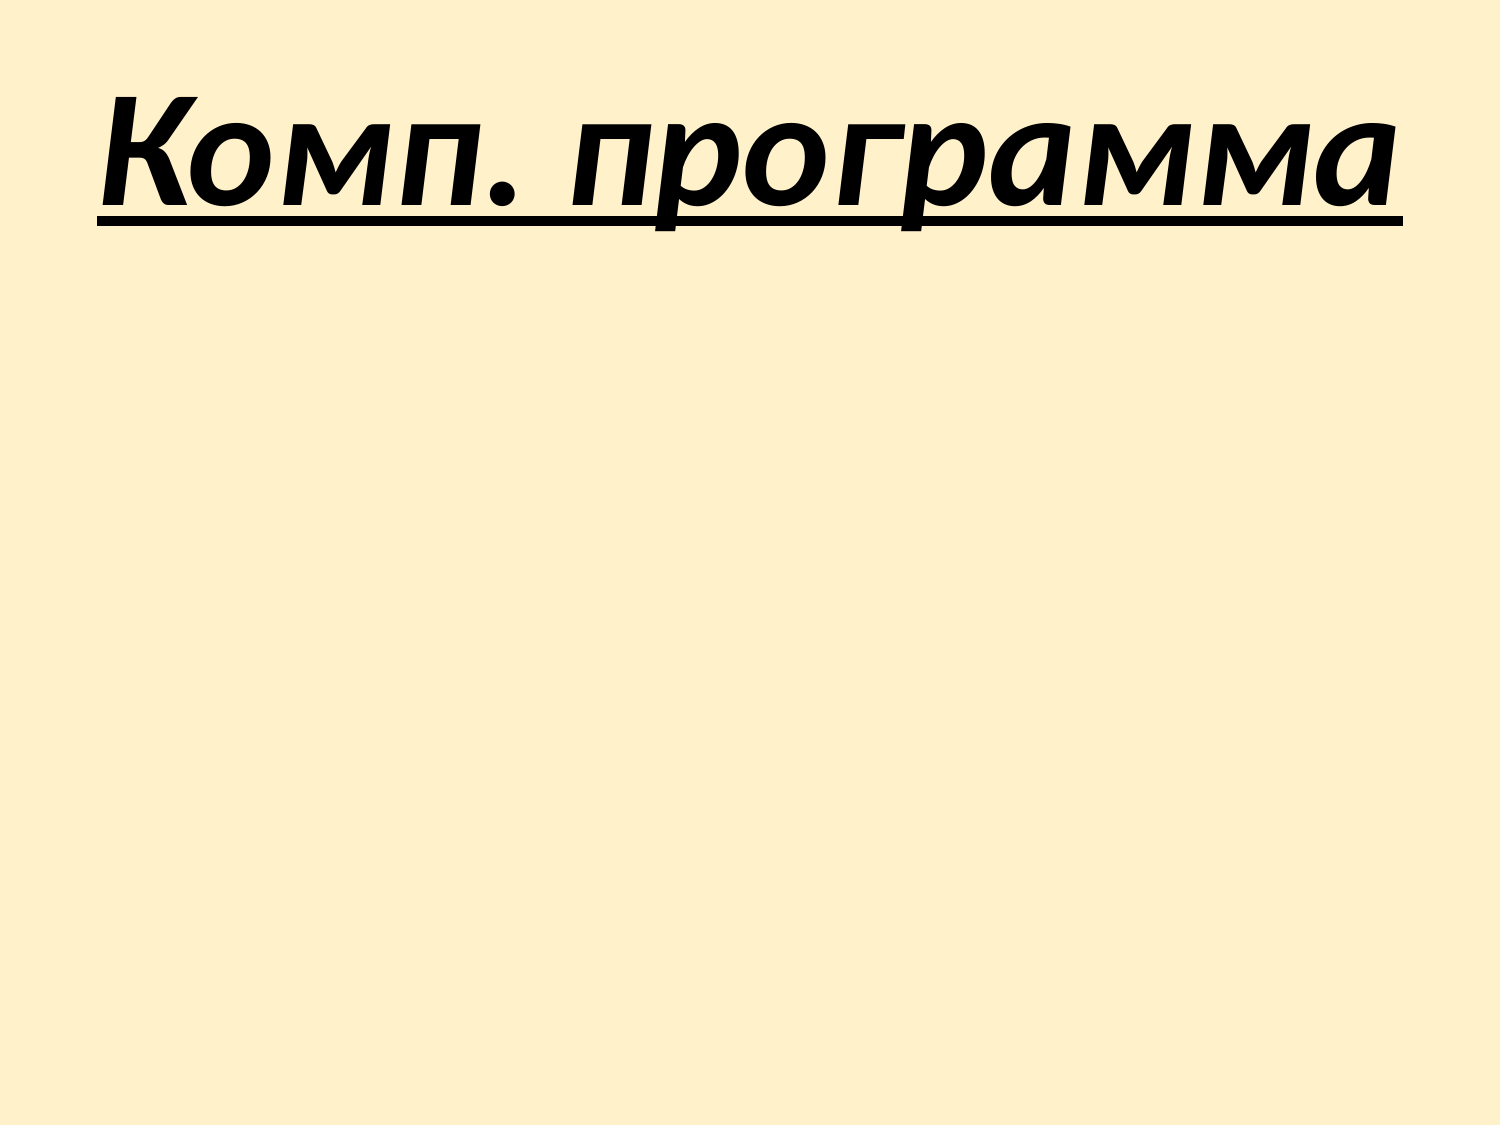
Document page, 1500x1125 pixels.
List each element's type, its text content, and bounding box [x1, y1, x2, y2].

title Комп. программа [75, 45, 1425, 233]
